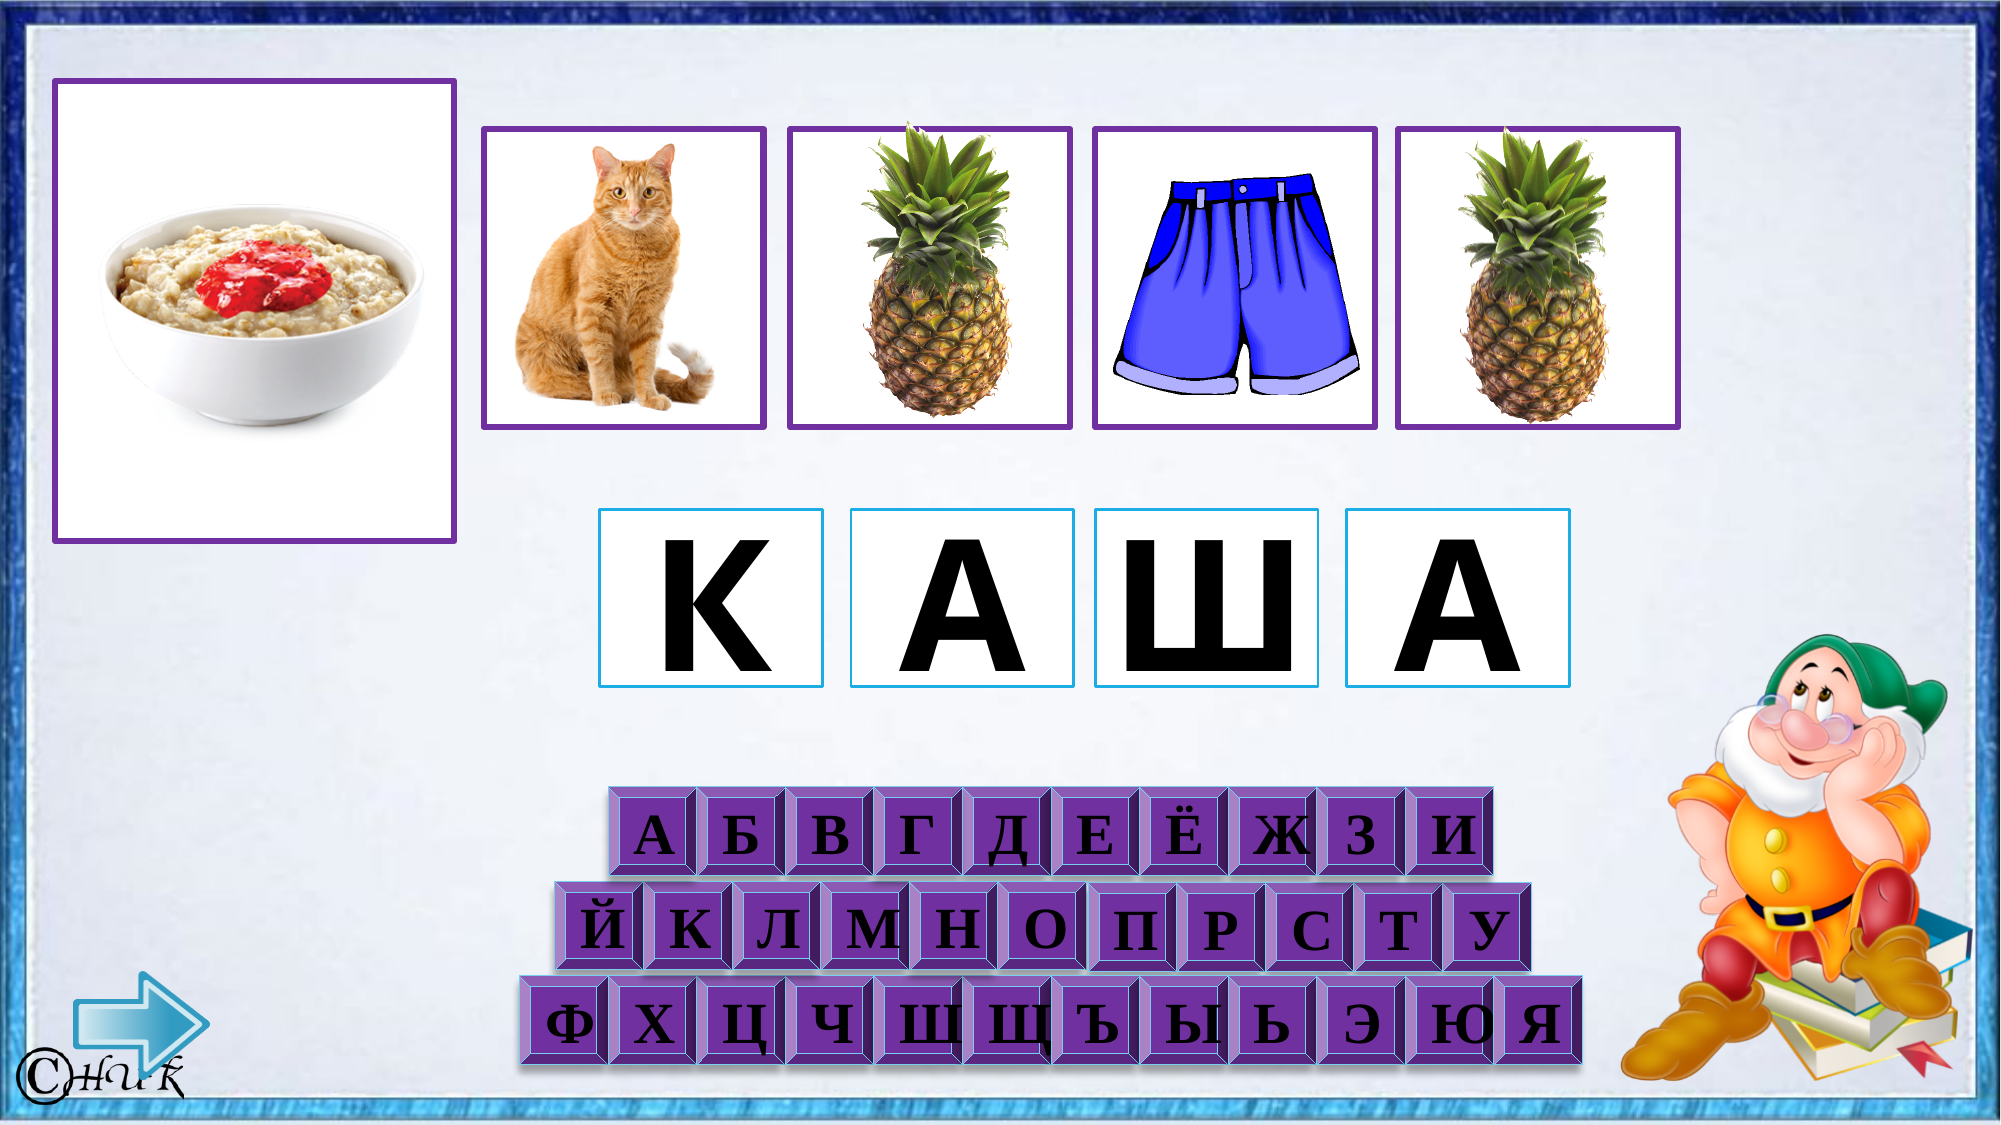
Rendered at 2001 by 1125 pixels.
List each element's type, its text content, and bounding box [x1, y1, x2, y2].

text_box Ё [1139, 786, 1228, 876]
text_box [1397, 125, 1679, 428]
text_box И [1405, 786, 1494, 876]
text_box Л [732, 881, 821, 970]
text_box Я [1089, 883, 1099, 970]
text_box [1354, 892, 1365, 971]
text_box Й [521, 976, 606, 986]
text_box Х [608, 975, 690, 1065]
text_box У [1141, 976, 1226, 986]
text_box О [998, 881, 1087, 970]
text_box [452, 128, 766, 428]
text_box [1053, 787, 1138, 797]
text_box Э [1316, 975, 1405, 1065]
text_box Е [963, 986, 973, 1063]
text_box Е [1051, 786, 1139, 876]
text_box Ц [1407, 976, 1492, 986]
text_box Г [873, 786, 963, 876]
text_box Н [1229, 787, 1239, 874]
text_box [1443, 892, 1453, 970]
text_box Б [1000, 882, 1084, 892]
text_box И [963, 787, 973, 870]
text_box Ж [1140, 976, 1150, 1063]
text_box Е [1267, 883, 1346, 893]
text_box В [786, 986, 796, 1063]
text_box Й [1229, 976, 1239, 1063]
text_box Ь [734, 882, 818, 892]
text_box Й [554, 881, 637, 970]
text_box Р [1176, 882, 1265, 972]
text_box П [1494, 976, 1505, 1064]
text_box П [794, 976, 872, 986]
text_box Ш [876, 787, 961, 797]
text_box Н [787, 787, 872, 797]
text_box П [1088, 882, 1176, 972]
text_box С [1265, 882, 1348, 972]
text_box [1406, 787, 1416, 874]
text_box Щ [1318, 787, 1404, 797]
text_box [910, 882, 920, 969]
text_box К [1052, 787, 1062, 874]
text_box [790, 120, 1071, 428]
text_box А [850, 508, 1075, 688]
text_box Ь [1228, 975, 1316, 1065]
text_box З [1316, 786, 1405, 876]
text_box Н [909, 881, 998, 970]
text_box Г [697, 787, 707, 871]
text_box Л [1140, 787, 1150, 874]
text_box Д [874, 976, 885, 1064]
text_box Ф [1230, 976, 1315, 986]
text_box М [821, 881, 903, 970]
text_box Ы [653, 882, 730, 892]
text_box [644, 889, 655, 969]
text_box А [1345, 508, 1571, 688]
text_box Б [697, 986, 707, 1064]
text_box М [1317, 976, 1327, 1064]
text_box М [610, 976, 688, 986]
text_box Ш [873, 975, 957, 1065]
text_box Д [963, 786, 1051, 873]
text_box Ж [1450, 883, 1529, 893]
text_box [1266, 883, 1276, 970]
text_box Р [876, 976, 954, 986]
text_box Ч [785, 977, 873, 1065]
text_box В [1090, 883, 1175, 893]
text_box Б [697, 788, 785, 874]
text_box Ё [1362, 888, 1435, 893]
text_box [733, 882, 743, 968]
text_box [557, 882, 634, 892]
text_box У [1442, 882, 1532, 972]
text_box Ы [1139, 975, 1228, 1065]
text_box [55, 80, 455, 542]
text_box Ю [1405, 975, 1493, 1065]
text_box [1141, 787, 1226, 797]
text_box Ч [1496, 976, 1581, 986]
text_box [609, 787, 619, 874]
text_box Щ [962, 975, 1051, 1065]
text_box О [705, 982, 776, 986]
text_box К [643, 881, 732, 970]
text_box К [598, 508, 824, 688]
text_box Ц [1177, 883, 1187, 971]
text_box Т [1053, 976, 1138, 986]
text_box Ш [1094, 508, 1319, 688]
text_box С [971, 976, 1049, 986]
text_box А [555, 882, 566, 969]
text_box А [608, 786, 697, 876]
text_box Э [911, 882, 996, 892]
text_box А [1317, 787, 1327, 875]
picture [0, 0, 2001, 1125]
text_box Ъ [1407, 787, 1492, 797]
text_box Ф [519, 975, 608, 1065]
text_box В [785, 786, 873, 876]
text_box Т [1353, 889, 1437, 972]
text_box К [874, 787, 885, 875]
text_box Ё [1052, 976, 1062, 1063]
text_box Х [1318, 976, 1404, 986]
text_box Ю [610, 787, 695, 797]
text_box З [786, 787, 796, 874]
text_box Я [1493, 975, 1583, 1065]
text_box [609, 976, 619, 1063]
text_box Д [1178, 883, 1264, 893]
text_box А [998, 882, 1009, 967]
text_box У [698, 787, 784, 797]
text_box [1095, 128, 1376, 428]
text_box Ъ [1051, 975, 1139, 1065]
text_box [1230, 787, 1315, 797]
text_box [520, 976, 530, 1063]
text_box Ж [1228, 786, 1316, 876]
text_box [823, 882, 900, 892]
text_box З [821, 882, 832, 967]
text_box О [1406, 976, 1416, 1063]
text_box А [964, 787, 1049, 797]
text_box Ц [696, 983, 779, 1065]
